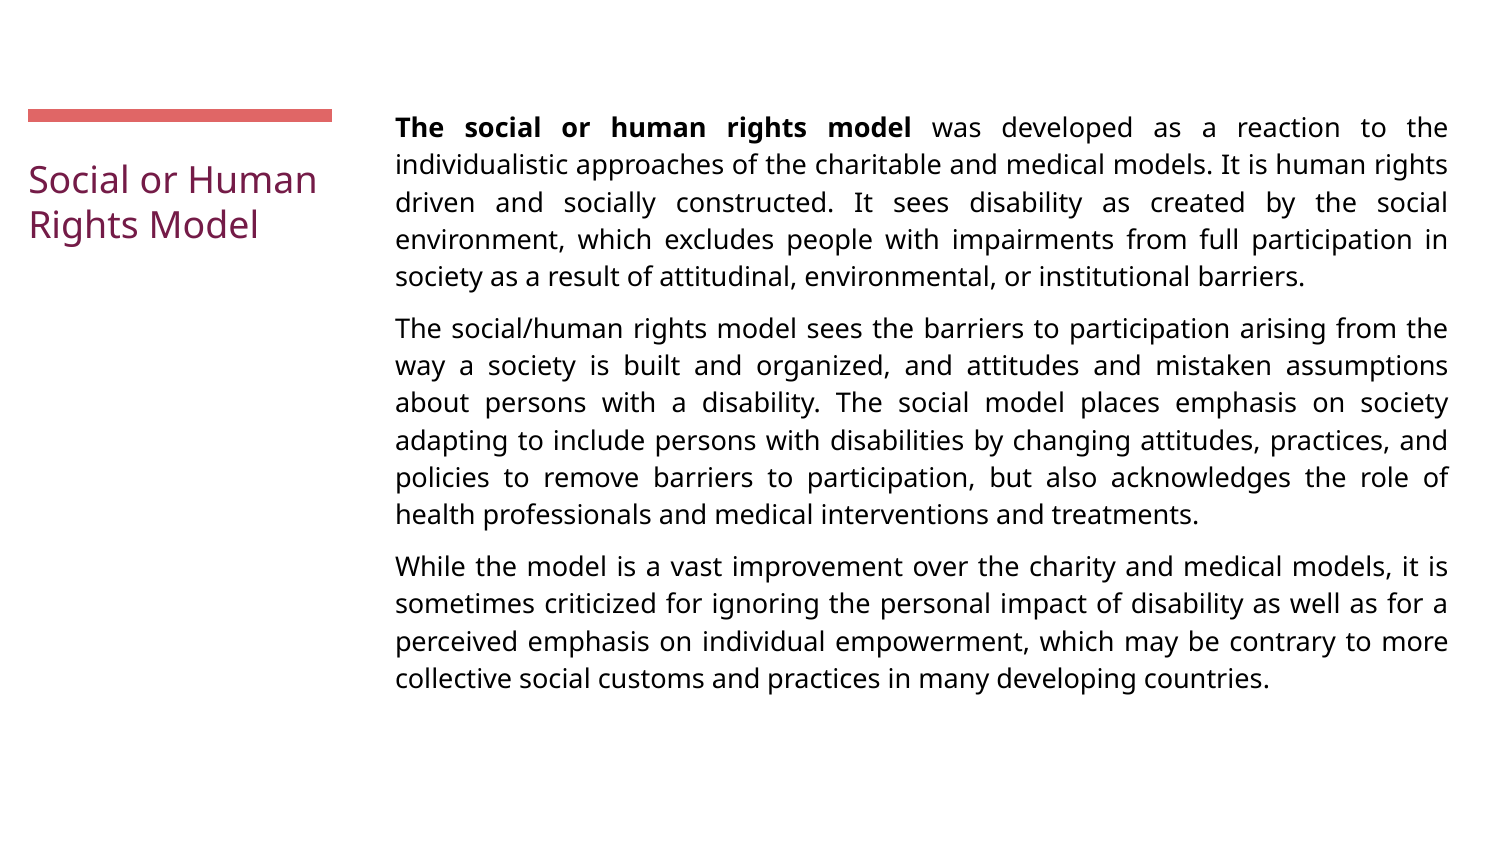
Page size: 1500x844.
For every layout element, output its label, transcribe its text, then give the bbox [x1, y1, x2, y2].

title Social or Human Rights Model [28, 141, 382, 264]
list The social or human rights model was developed as a reaction to the individualistic approaches of the charitable and medical models. It is human rights driven and socially constructed. It sees disability as created by the social environment, which excludes people with impairments from full participation in society as a result of attitudinal, environmental, or institutional barriers. The social/human rights model sees the barriers to participation arising from the way a society is built and organized, and attitudes and mistaken assumptions about persons with a disability. The social model places emphasis on society adapting to include persons with disabilities by changing attitudes, practices, and policies to remove barriers to participation, but also acknowledges the role of health professionals and medical interventions and treatments. While the model is a vast improvement over the charity and medical models, it is sometimes criticized for ignoring the personal impact of disability as well as for a perceived emphasis on individual empowerment, which may be contrary to more collective social customs and practices in many developing countries. [380, 90, 1464, 724]
